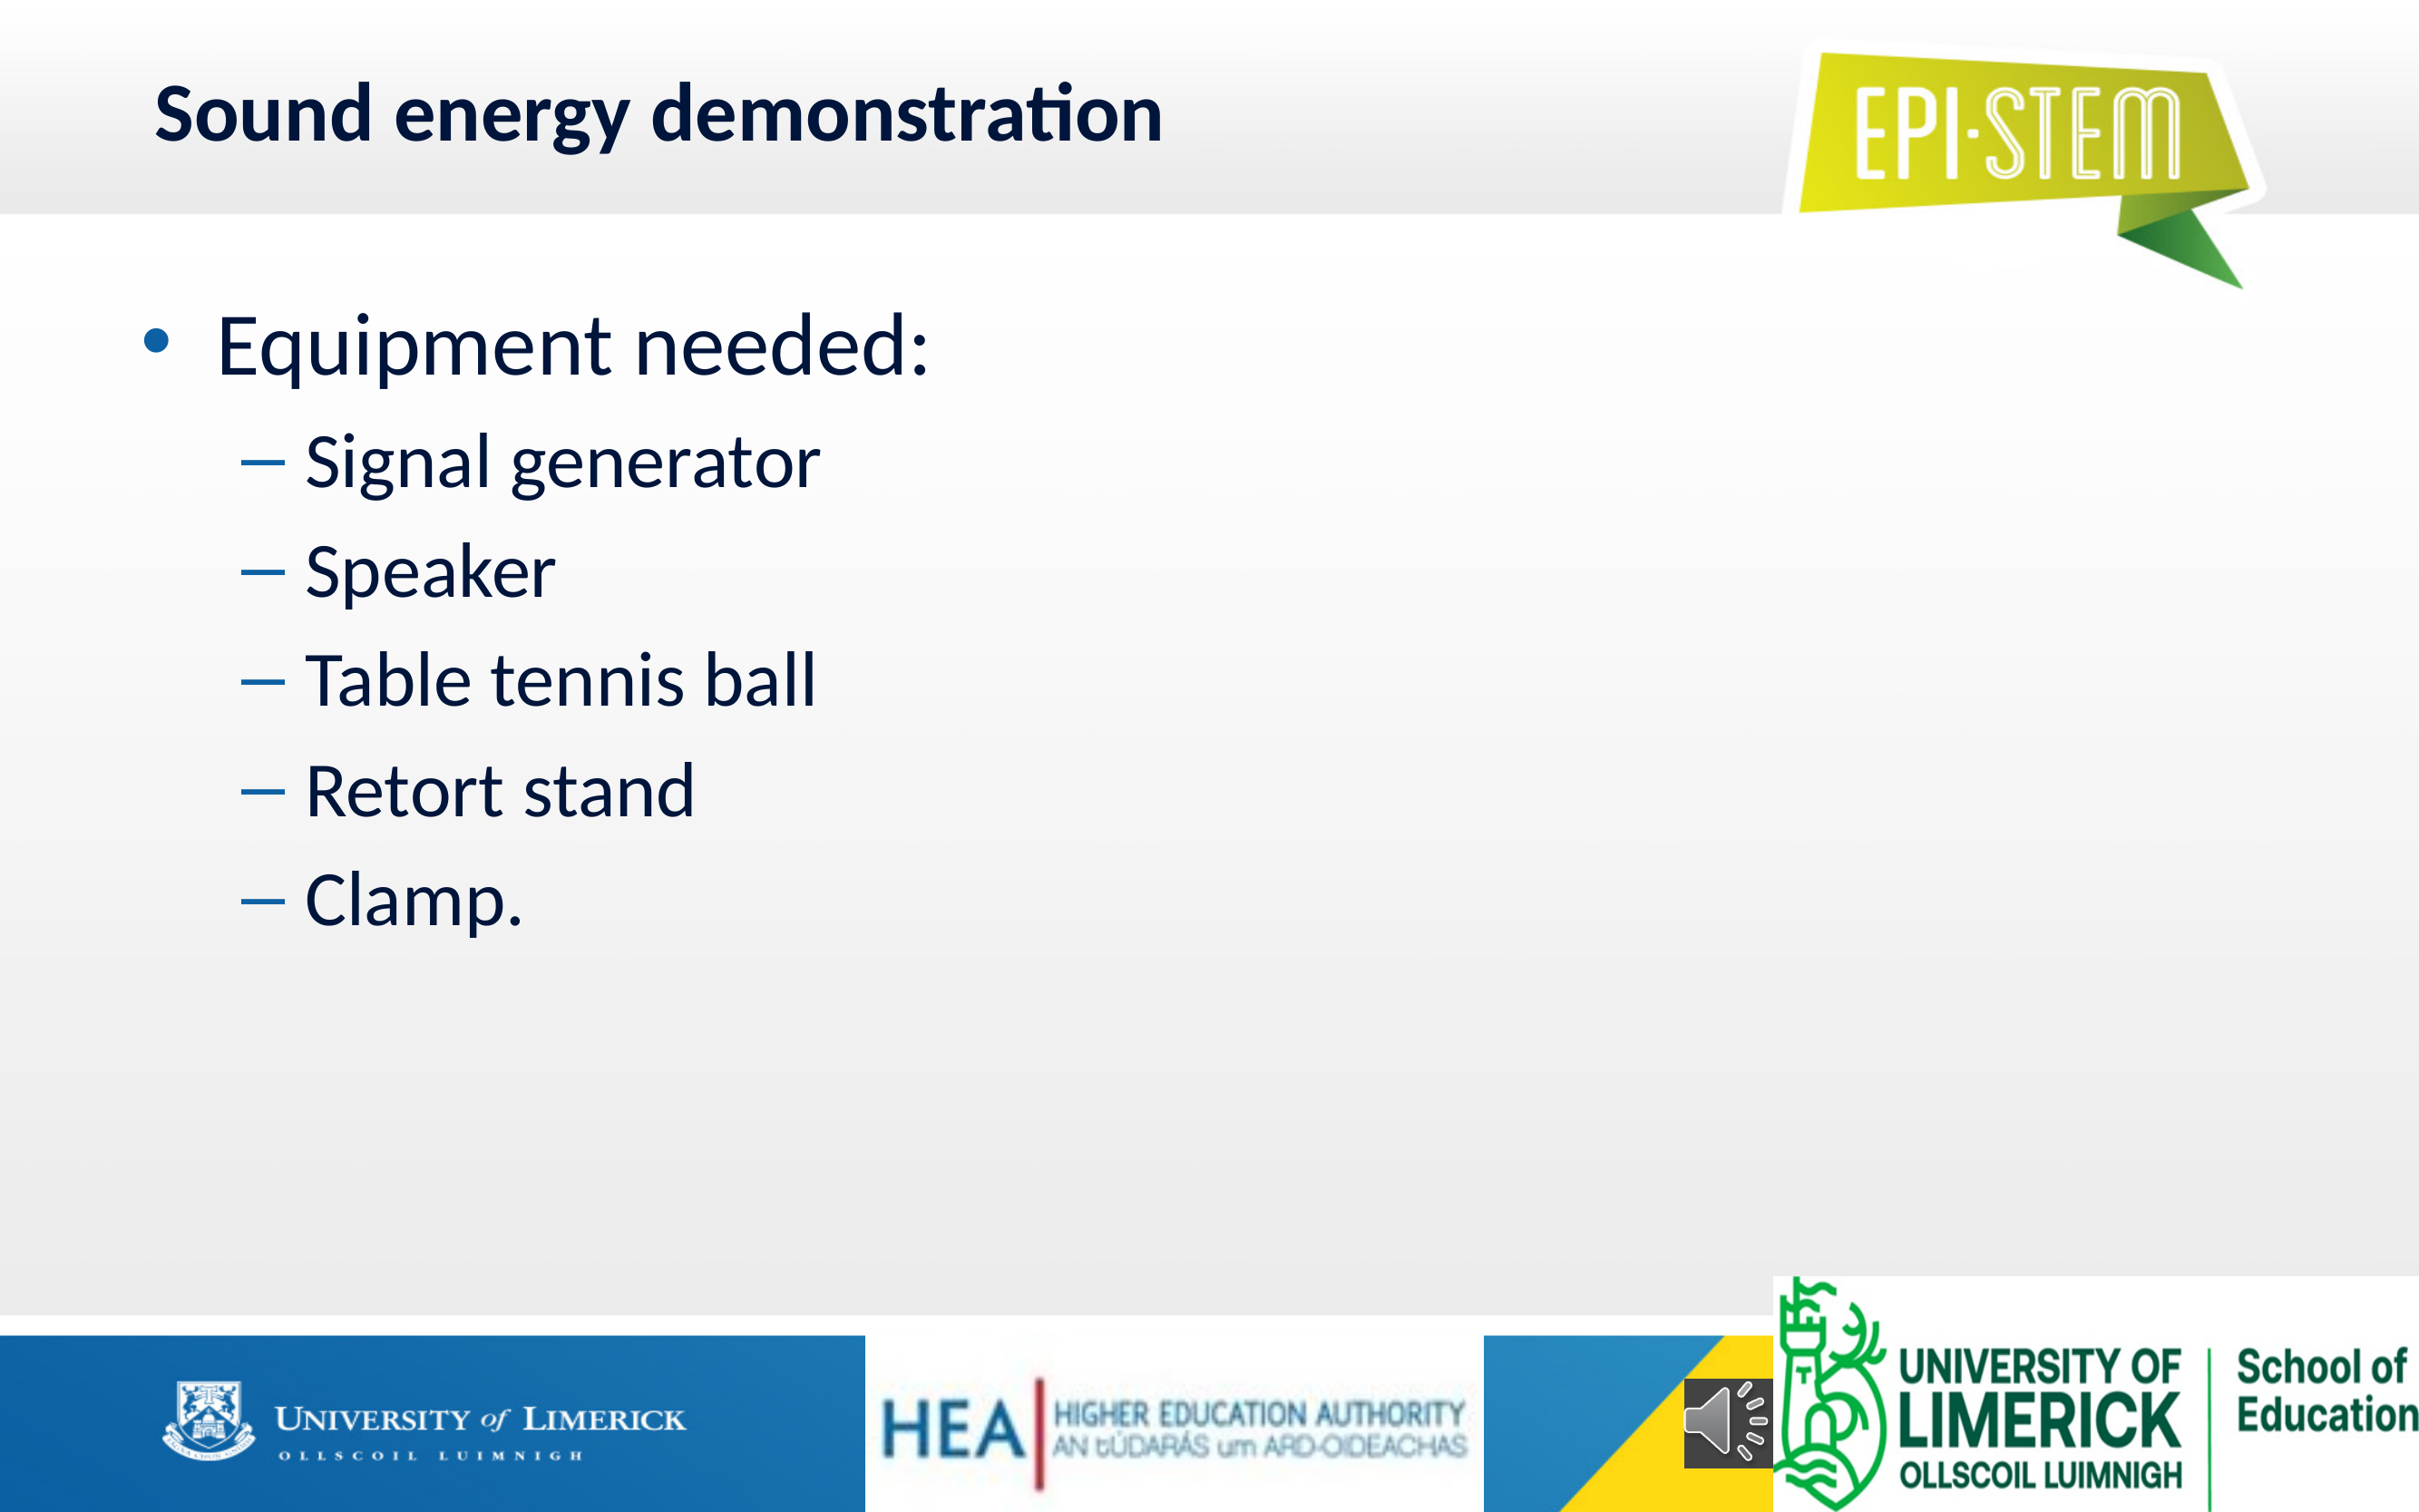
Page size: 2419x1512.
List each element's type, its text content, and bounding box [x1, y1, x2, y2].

list Equipment needed: Signal generator Speaker Table tennis ball Retort stand Clamp. [141, 278, 2016, 1277]
picture [0, 0, 2419, 1512]
title Sound energy demonstration [141, 50, 1774, 225]
